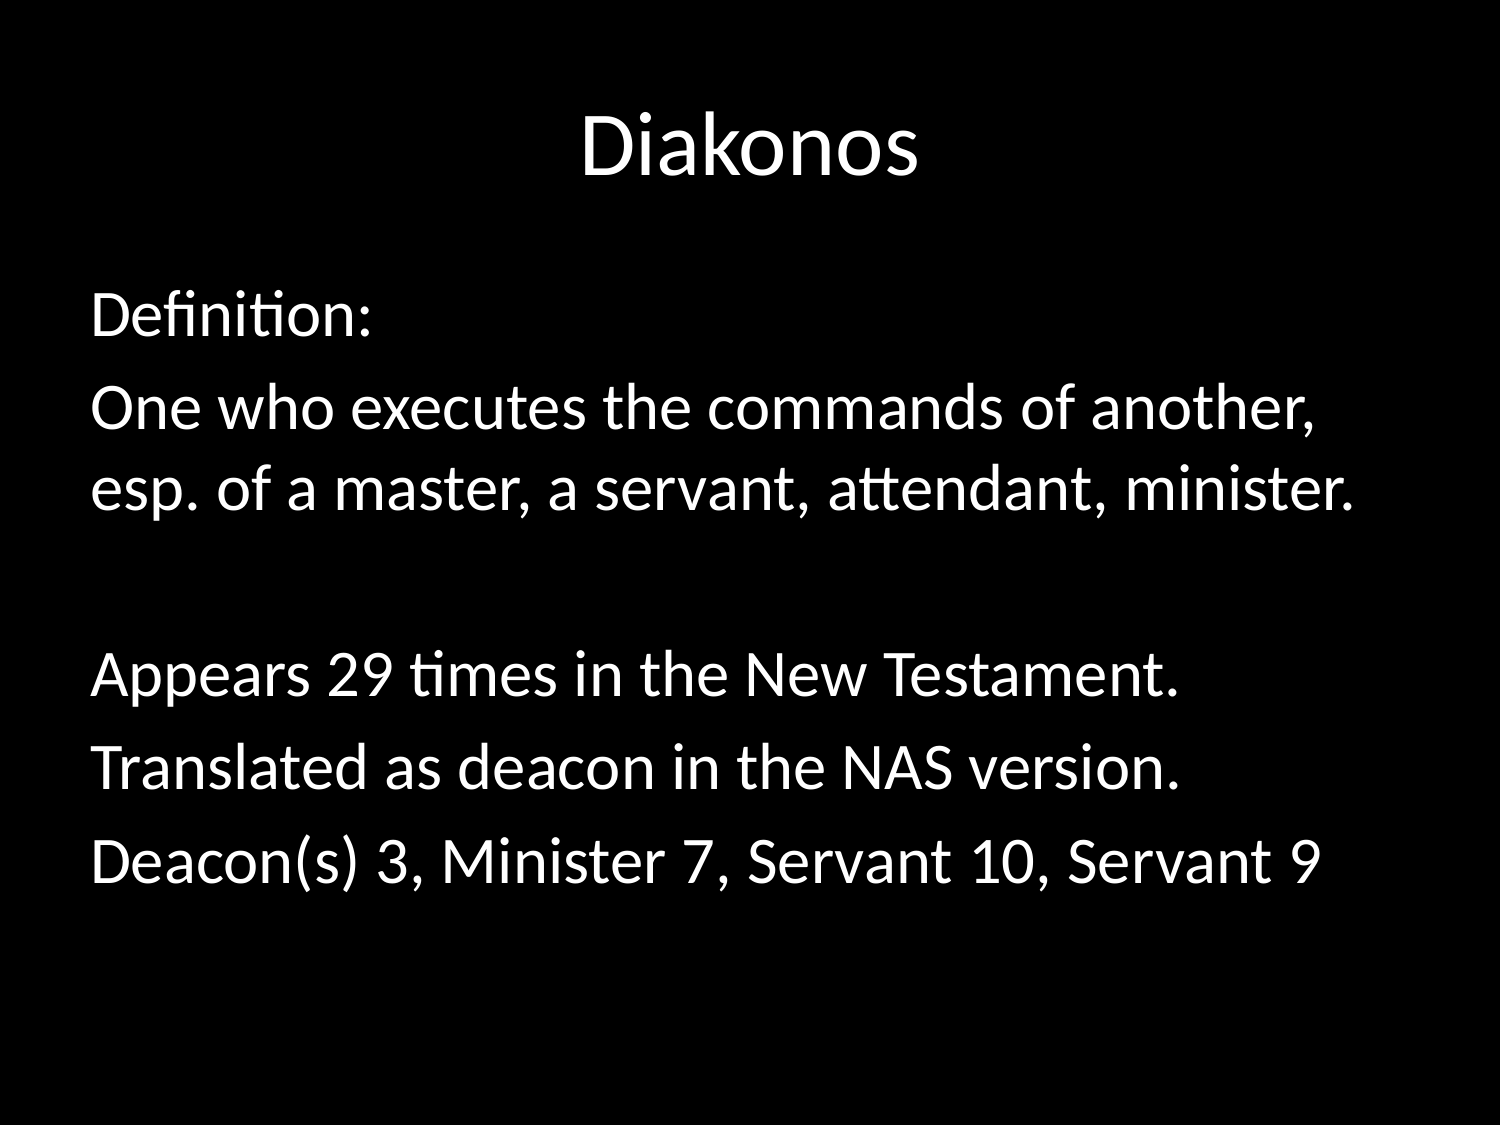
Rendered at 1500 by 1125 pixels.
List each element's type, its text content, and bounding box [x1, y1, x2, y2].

list Definition: One who executes the commands of another, esp. of a master, a servant, attendant, minister. Appears 29 times in the New Testament. Translated as deacon in the NAS version. Deacon(s) 3, Minister 7, Servant 10, Servant 9 [75, 262, 1425, 1005]
title Diakonos [75, 45, 1425, 233]
